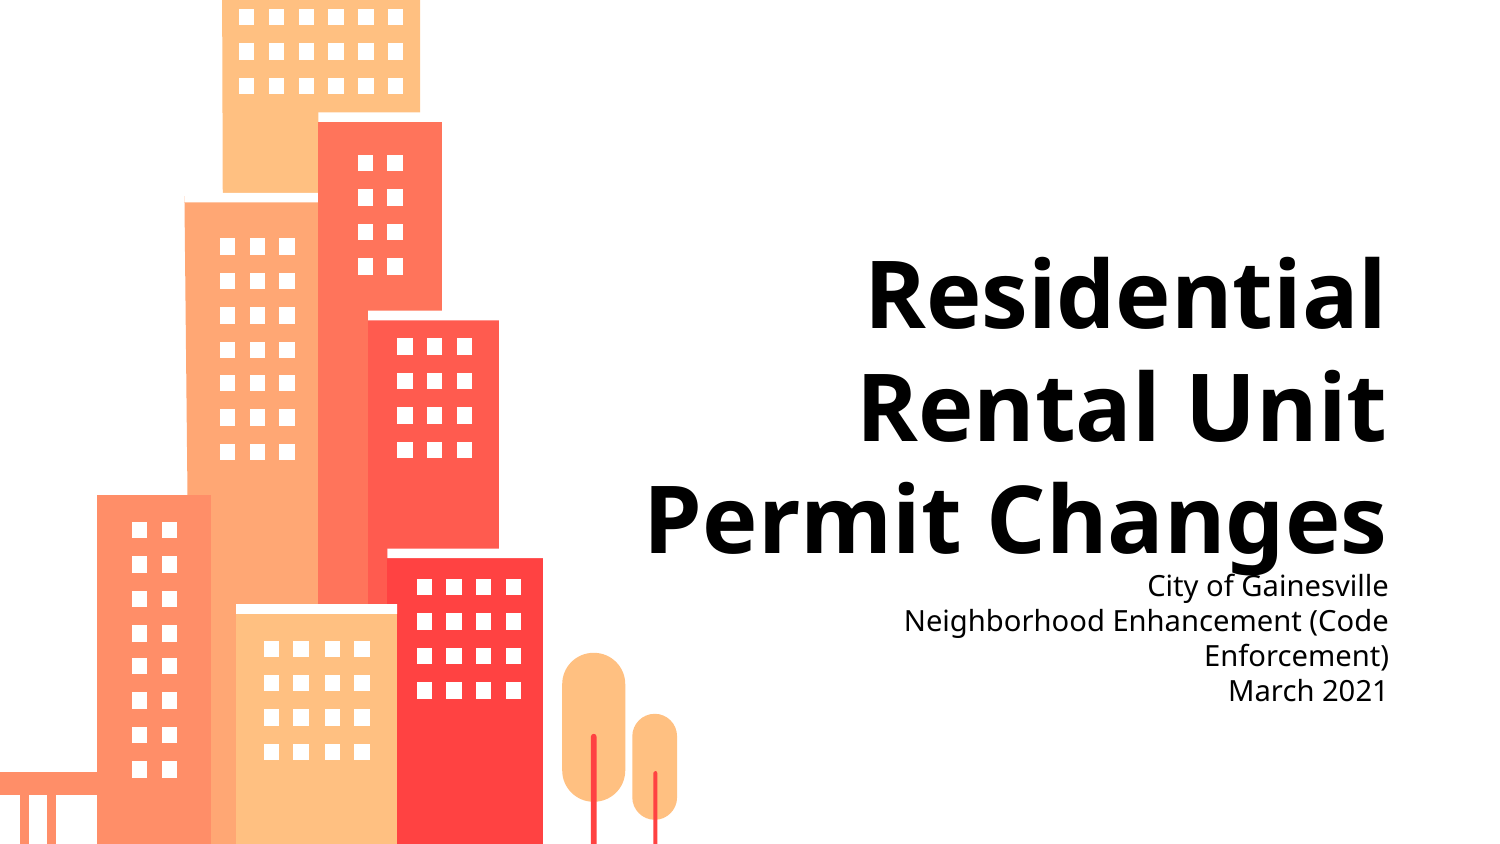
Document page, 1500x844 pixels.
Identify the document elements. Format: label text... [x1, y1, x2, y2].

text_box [0, 0, 678, 844]
title Residential Rental Unit Permit Changes [682, 272, 1403, 535]
subtitle City of Gainesville Neighborhood Enhancement (Code Enforcement) March 2021 [712, 552, 1405, 726]
